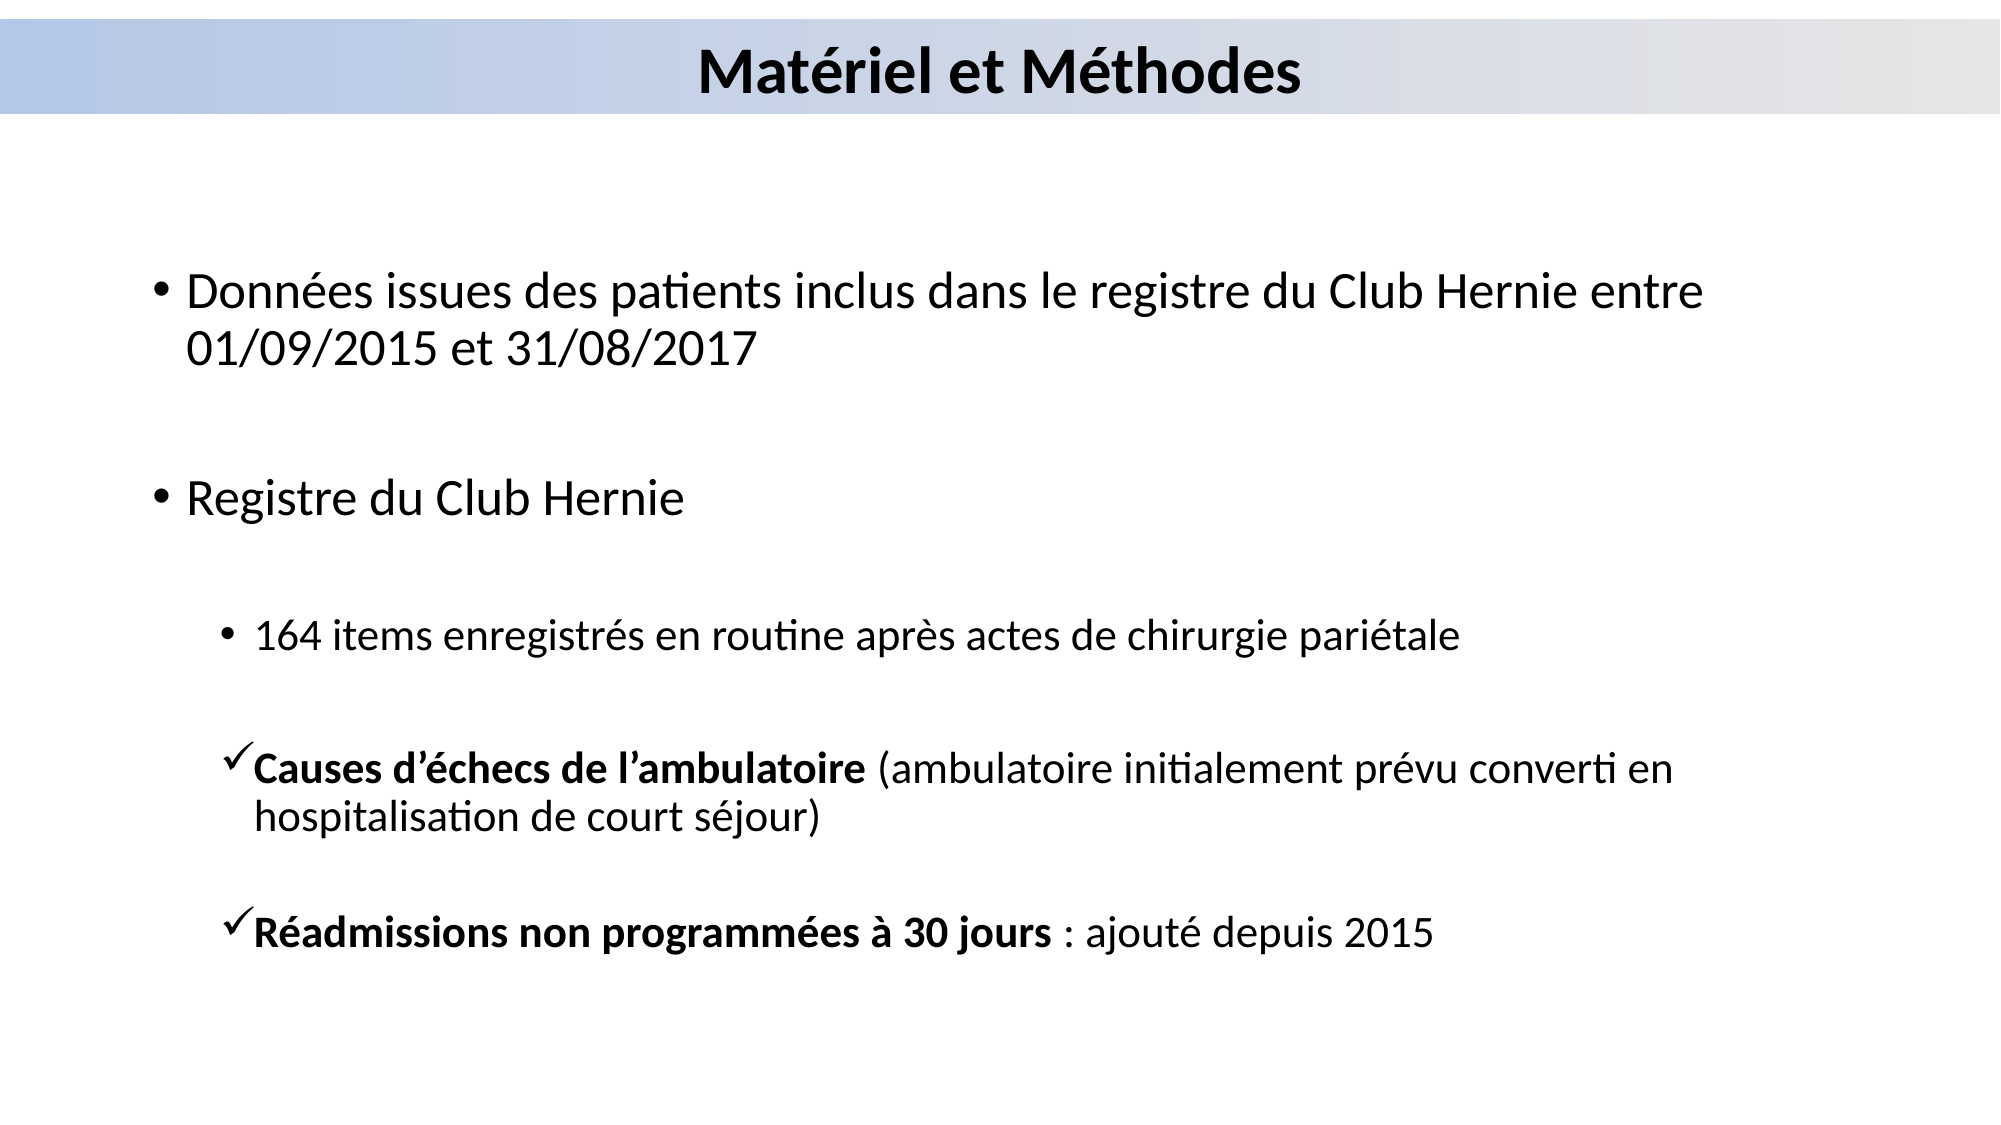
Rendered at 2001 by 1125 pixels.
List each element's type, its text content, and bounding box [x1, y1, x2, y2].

list Données issues des patients inclus dans le registre du Club Hernie entre 01/09/2015 et 31/08/2017 Registre du Club Hernie 164 items enregistrés en routine après actes de chirurgie pariétale Causes d’échecs de l’ambulatoire (ambulatoire initialement prévu converti en hospitalisation de court séjour) Réadmissions non programmées à 30 jours : ajouté depuis 2015 [137, 256, 1863, 970]
text_box Matériel et Méthodes [0, 19, 2000, 114]
